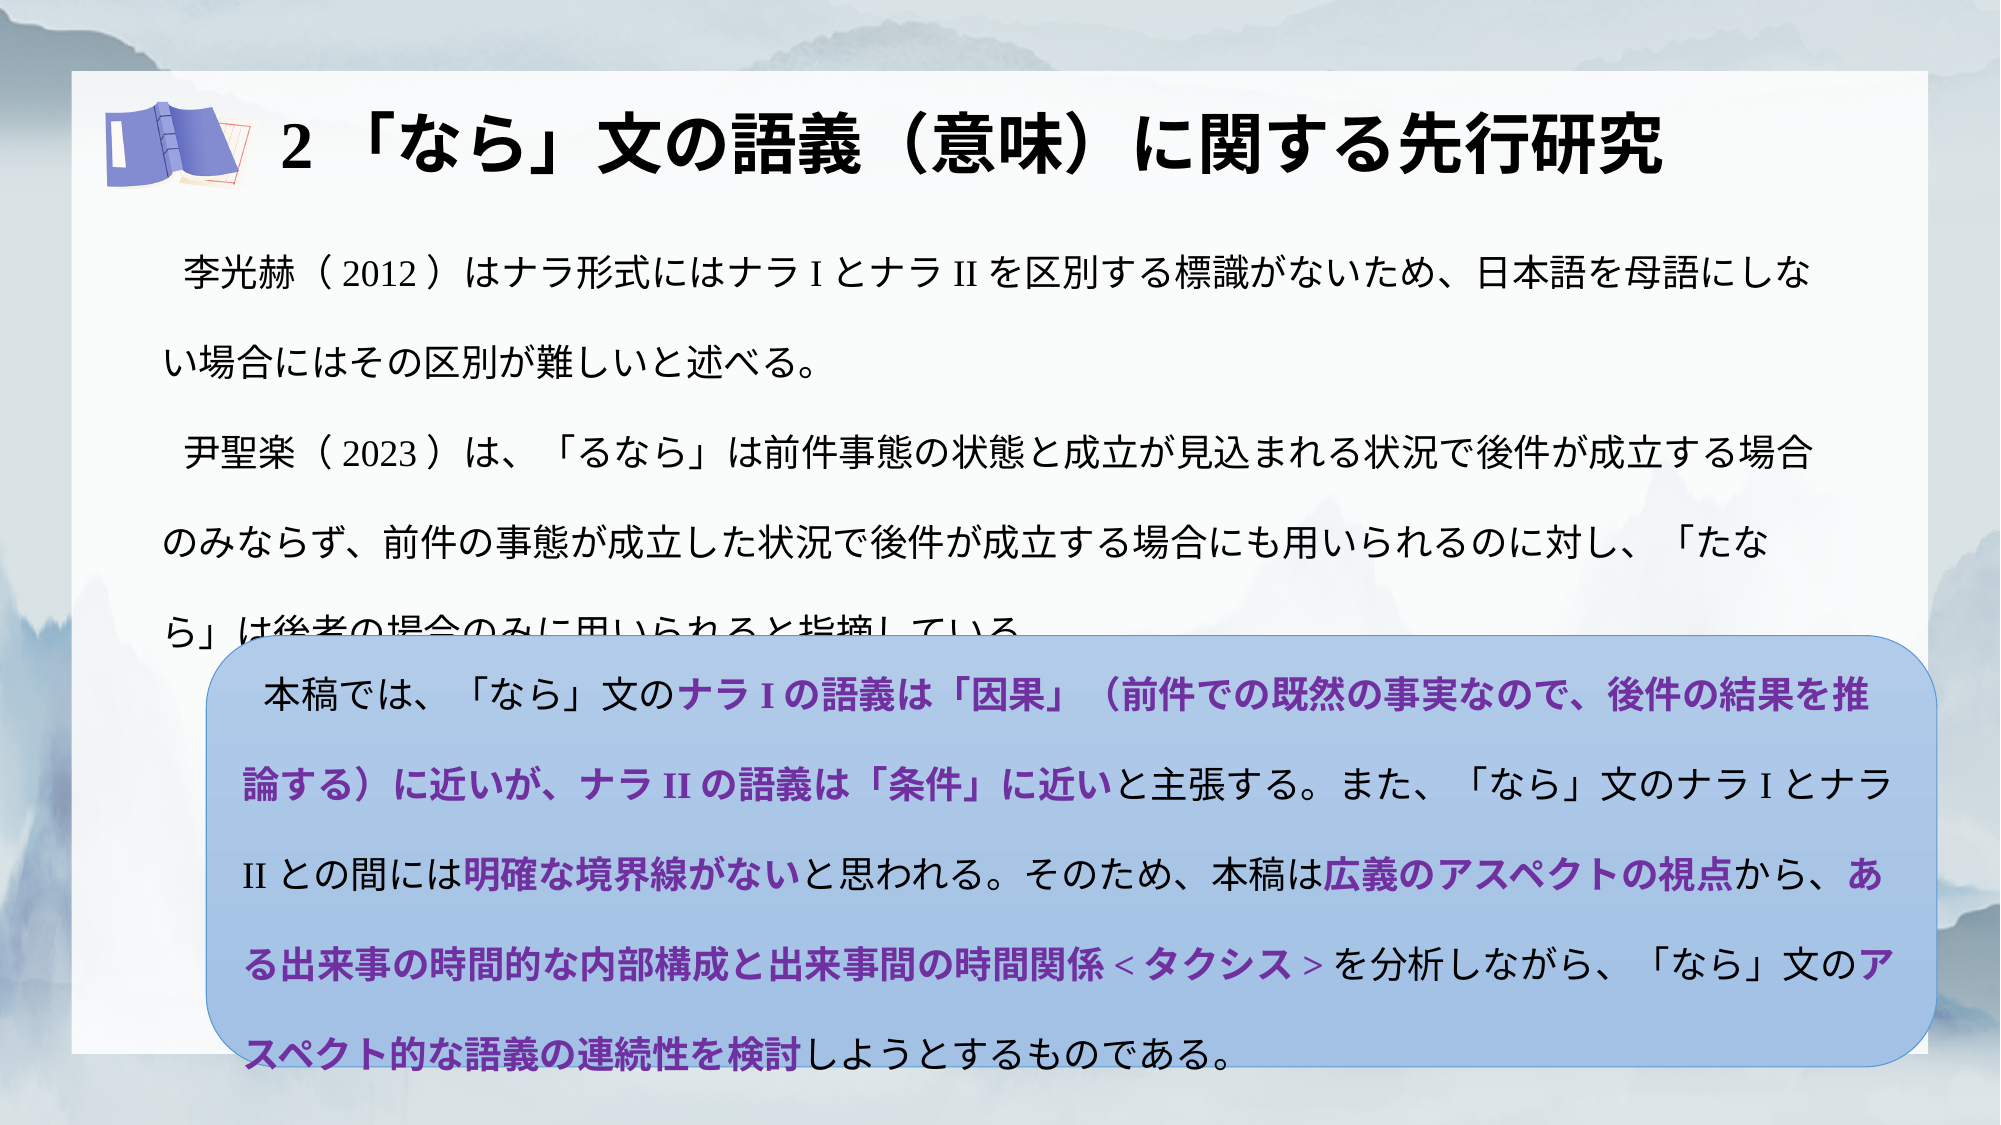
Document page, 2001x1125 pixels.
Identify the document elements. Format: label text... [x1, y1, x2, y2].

text_box 本稿では、「なら」文のナラIの語義は「因果」（前件での既然の事実なので、後件の結果を推論する）に近いが、ナラIIの語義は「条件」に近いと主張する。また、「なら」文のナラIとナラIIとの間には明確な境界線がないと思われる。そのため、本稿は広義のアスペクトの視点から、ある出来事の時間的な内部構成と出来事間の時間関係<タクシス>を分析しながら、「なら」文のアスペクト的な語義の連続性を検討しようとするものである。 [205, 635, 1938, 1068]
picture [0, 0, 2000, 1125]
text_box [93, 87, 1750, 208]
text_box 李光赫（2012）はナラ形式にはナラIとナラIIを区別する標識がないため、日本語を母語にしない場合にはその区別が難しいと述べる。 尹聖楽（2023）は、「るなら」は前件事態の状態と成立が見込まれる状況で後件が成立する場合のみならず、前件の事態が成立した状況で後件が成立する場合にも用いられるのに対し、「たなら」は後者の場合のみに用いられると指摘している。 [146, 196, 1854, 661]
